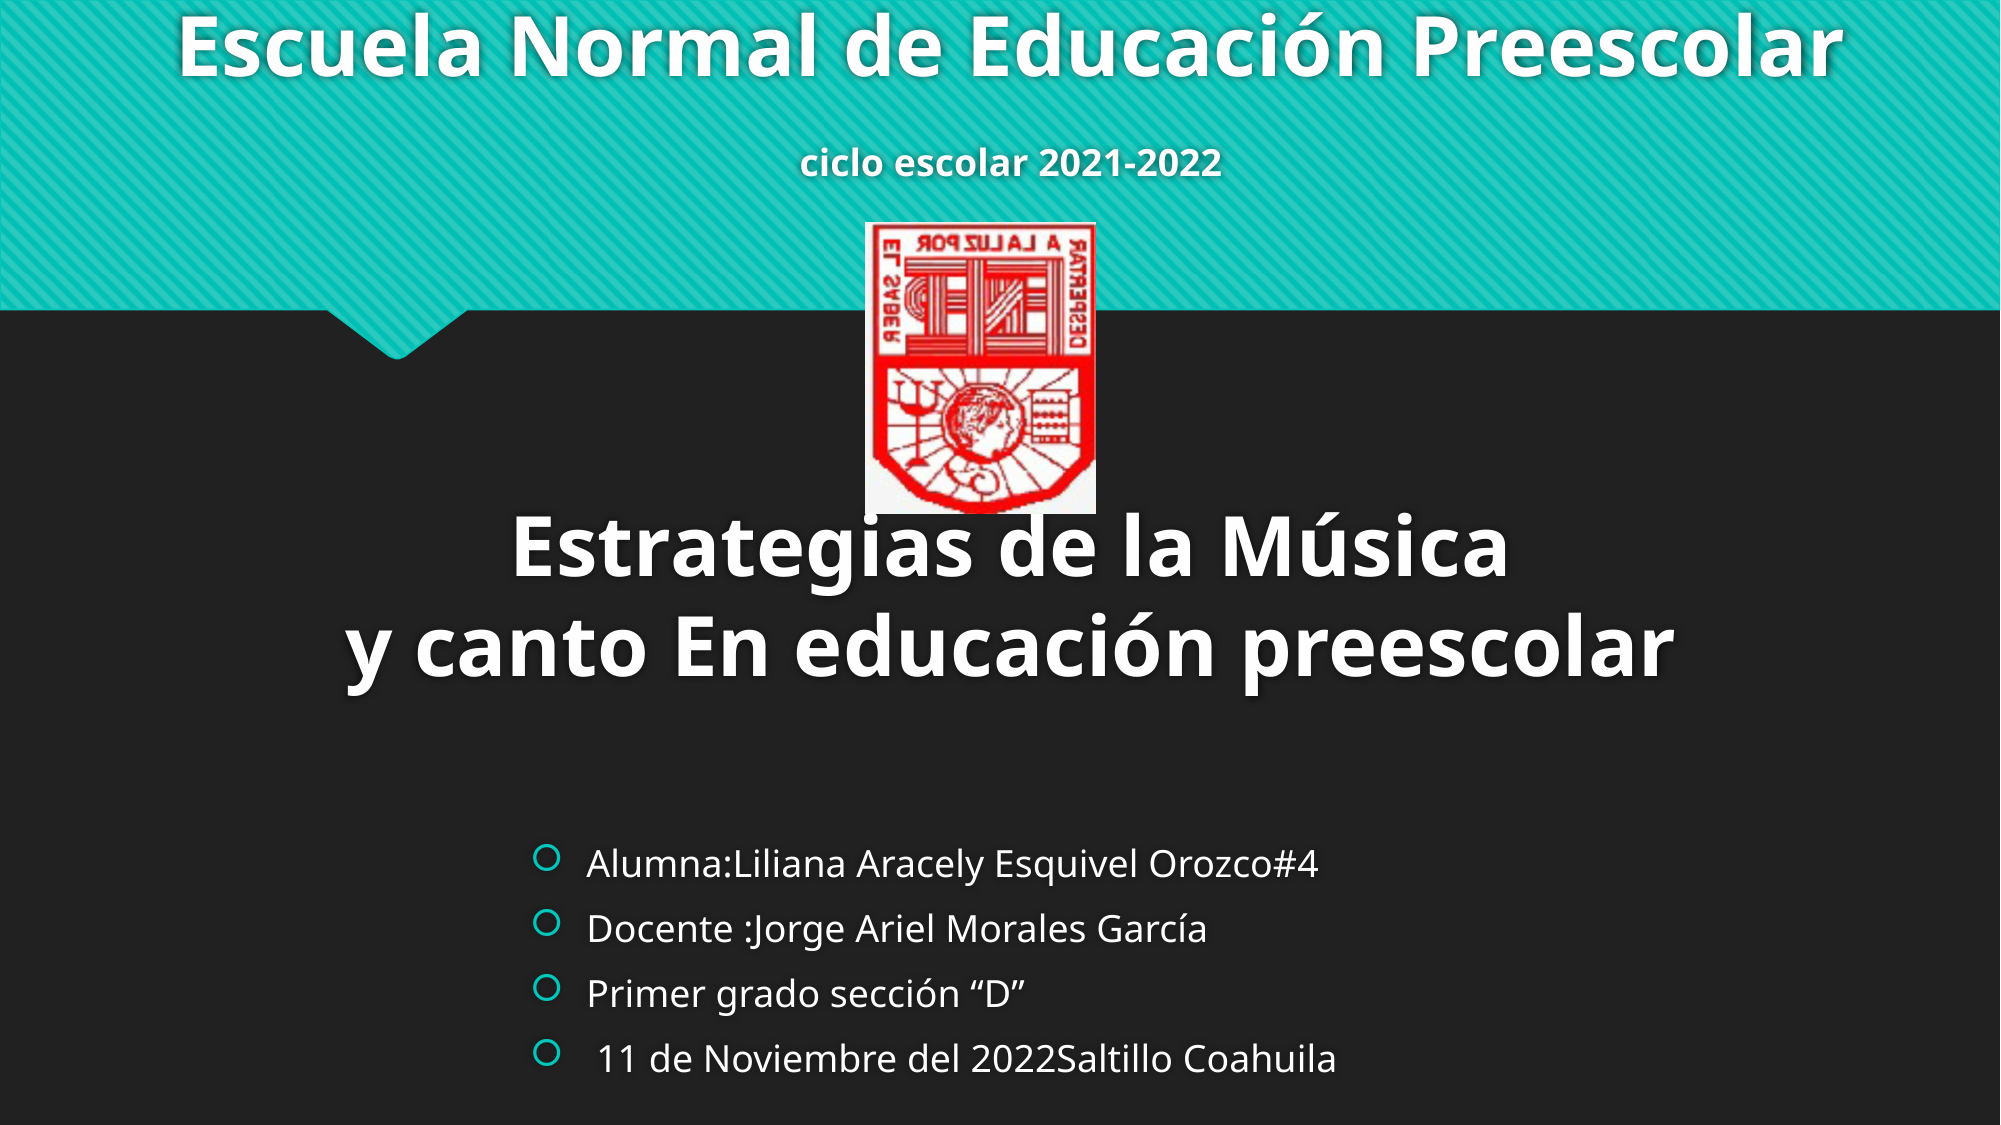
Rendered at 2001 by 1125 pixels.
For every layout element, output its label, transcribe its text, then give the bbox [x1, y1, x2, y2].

list Alumna:Liliana Aracely Esquivel Orozco#4 Docente :Jorge Ariel Morales García Primer grado sección “D” 11 de Noviembre del 2022Saltillo Coahuila [515, 694, 2000, 1125]
title Escuela Normal de Educación Preescolar ciclo escolar 2021-2022 Estrategias de la Música y canto En educación preescolar [156, 466, 1888, 701]
picture [865, 222, 1096, 514]
